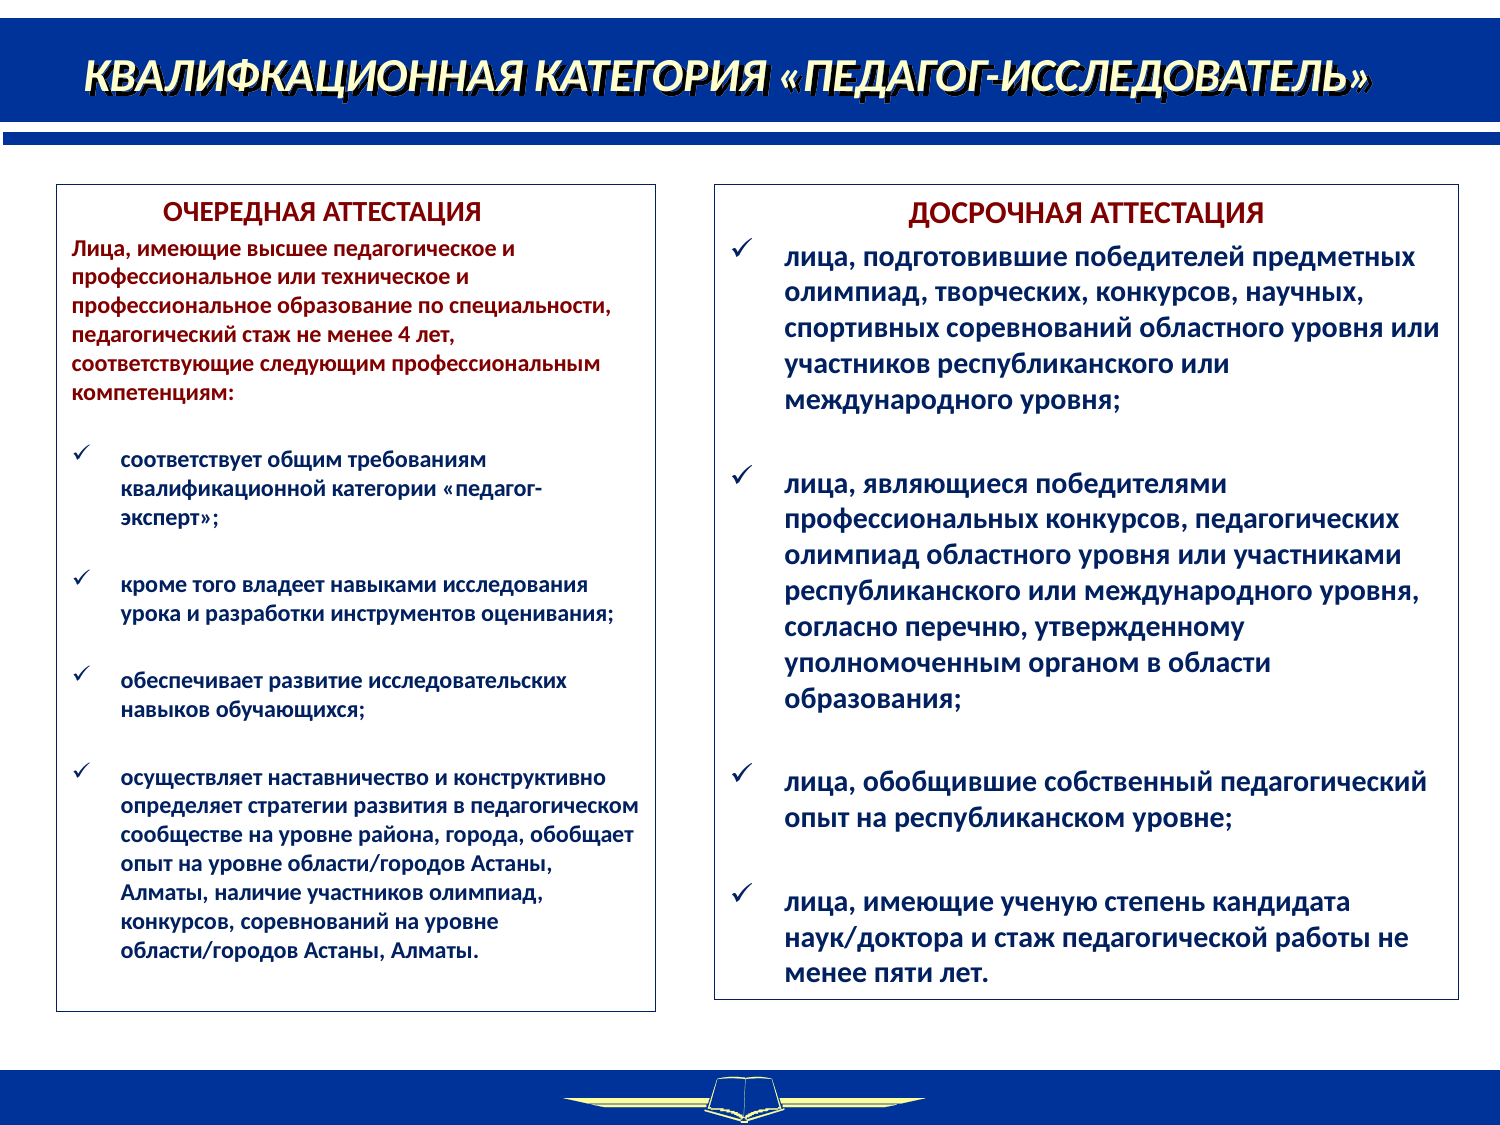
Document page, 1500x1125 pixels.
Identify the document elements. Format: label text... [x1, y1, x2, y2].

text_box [0, 1070, 1500, 1125]
list ОЧЕРЕДНАЯ АТТЕСТАЦИЯ Лица, имеющие высшее педагогическое и профессиональное или техническое и профессиональное образование по специальности, педагогический стаж не менее 4 лет, соответствующие следующим профессиональным компетенциям: соответствует общим требованиям квалификационной категории «педагог-эксперт»; кроме того владеет навыками исследования урока и разработки инструментов оценивания; обеспечивает развитие исследовательских навыков обучающихся; осуществляет наставничество и конструктивно определяет стратегии развития в педагогическом сообществе на уровне района, города, обобщает опыт на уровне области/городов Астаны, Алматы, наличие участников олимпиад, конкурсов, соревнований на уровне области/городов Астаны, Алматы. [56, 184, 656, 1012]
text_box ДОСРОЧНАЯ АТТЕСТАЦИЯ лица, подготовившие победителей предметных олимпиад, творческих, конкурсов, научных, спортивных соревнований областного уровня или участников республиканского или международного уровня; лица, являющиеся победителями профессиональных конкурсов, педагогических олимпиад областного уровня или участниками республиканского или международного уровня, согласно перечню, утвержденному уполномоченным органом в области образования; лица, обобщившие собственный педагогический опыт на республиканском уровне; лица, имеющие ученую степень кандидата наук/доктора и стаж педагогической работы не менее пяти лет. [714, 184, 1459, 1000]
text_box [0, 18, 1500, 145]
